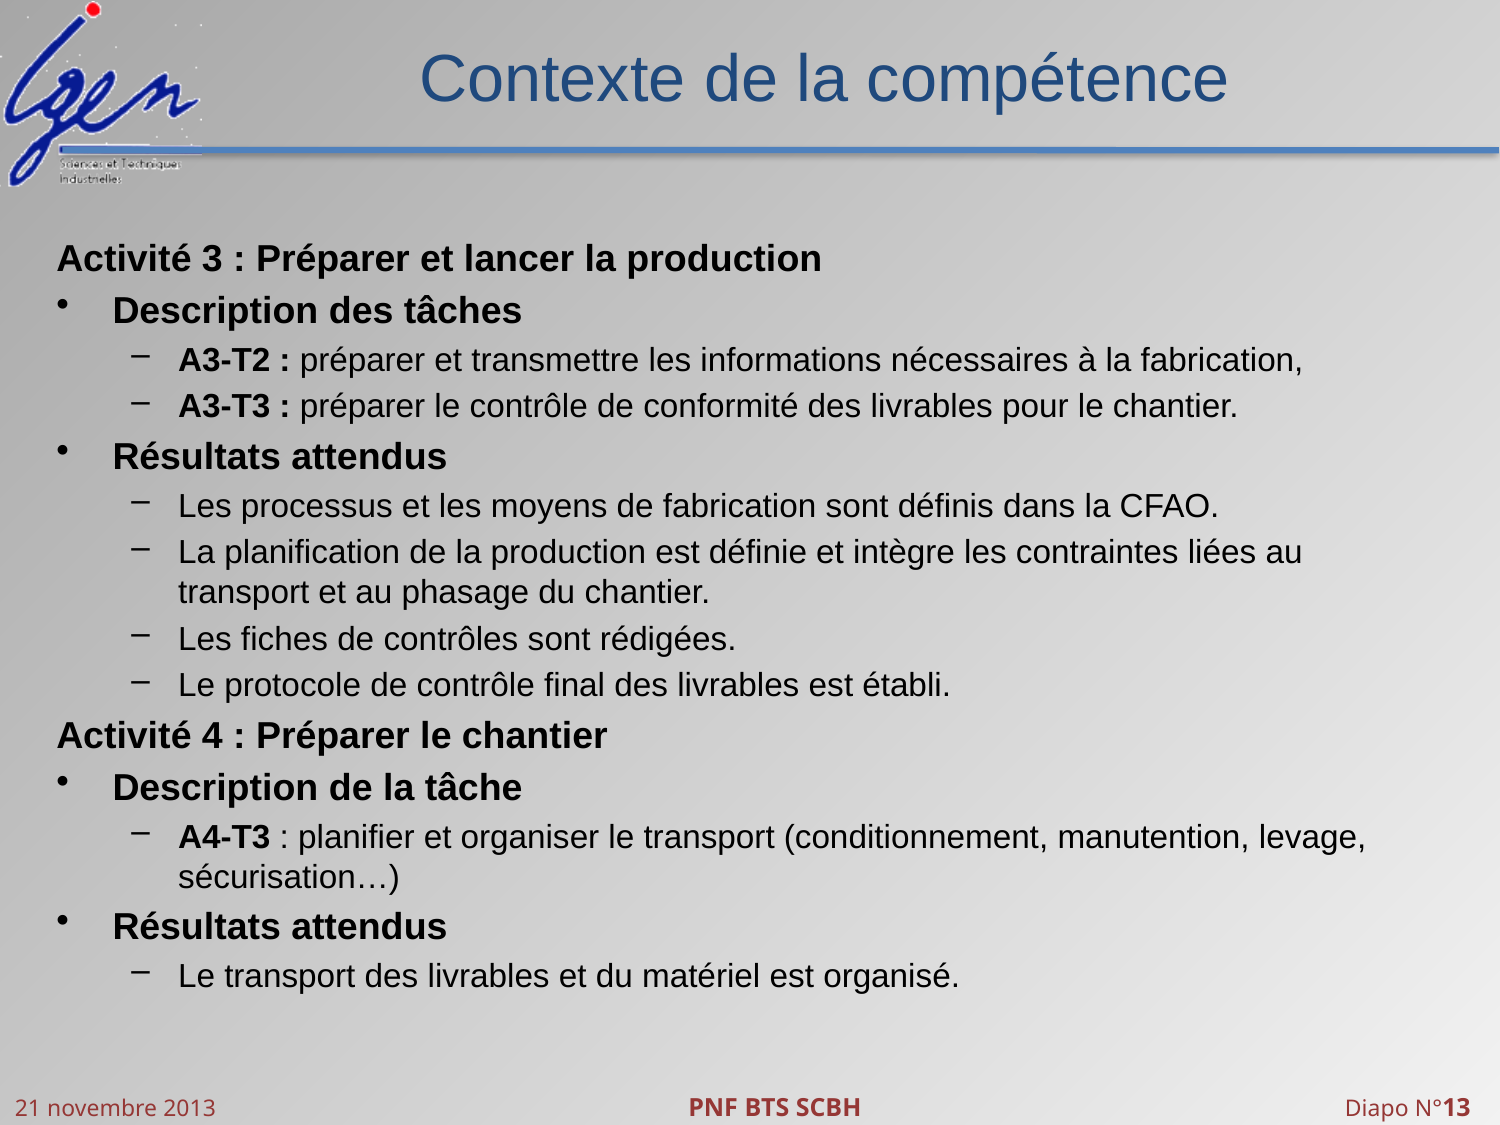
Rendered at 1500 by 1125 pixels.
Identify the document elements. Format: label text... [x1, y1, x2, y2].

list Activité 3 : Préparer et lancer la production Description des tâches A3-T2 : préparer et transmettre les informations nécessaires à la fabrication, A3-T3 : préparer le contrôle de conformité des livrables pour le chantier. Résultats attendus Les processus et les moyens de fabrication sont définis dans la CFAO. La planification de la production est définie et intègre les contraintes liées au transport et au phasage du chantier. Les fiches de contrôles sont rédigées. Le protocole de contrôle final des livrables est établi. Activité 4 : Préparer le chantier Description de la tâche A4-T3 : planifier et organiser le transport (conditionnement, manutention, levage, sécurisation…) Résultats attendus Le transport des livrables et du matériel est organisé. [41, 226, 1459, 1024]
picture [58, 147, 63, 160]
title Contexte de la compétence [225, 0, 1425, 150]
picture [0, 1, 202, 190]
